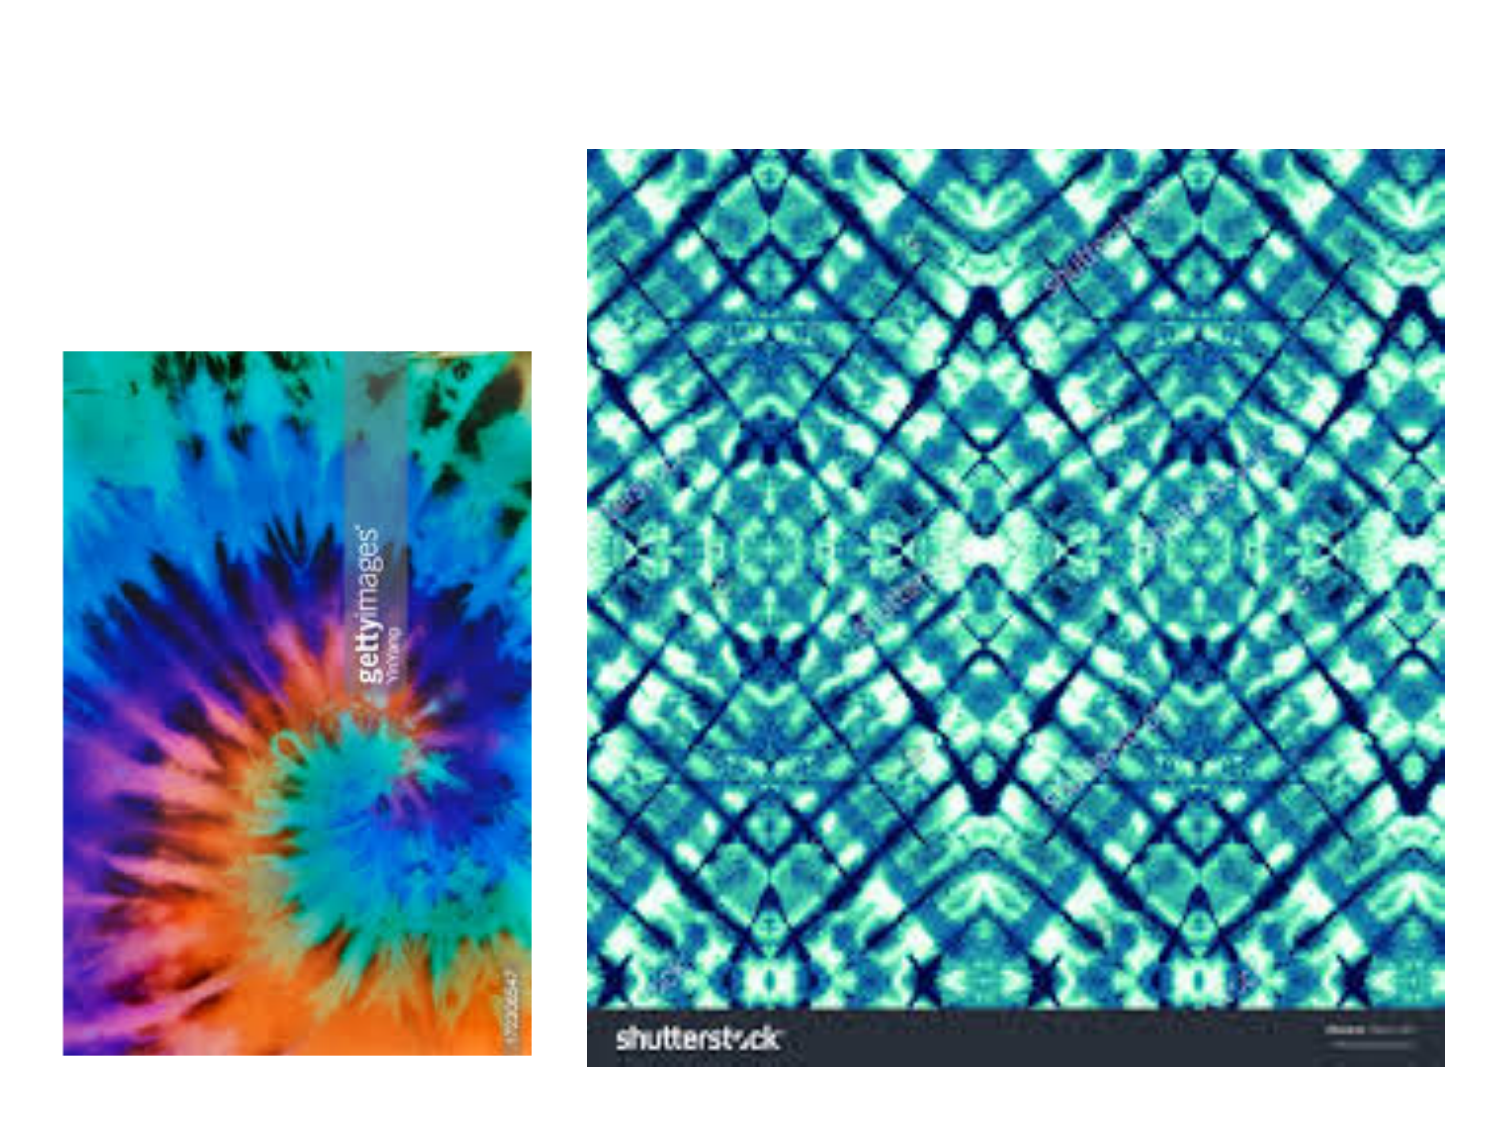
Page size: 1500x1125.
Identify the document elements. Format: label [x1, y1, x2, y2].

picture [0, 352, 650, 1055]
list [587, 149, 1445, 1067]
